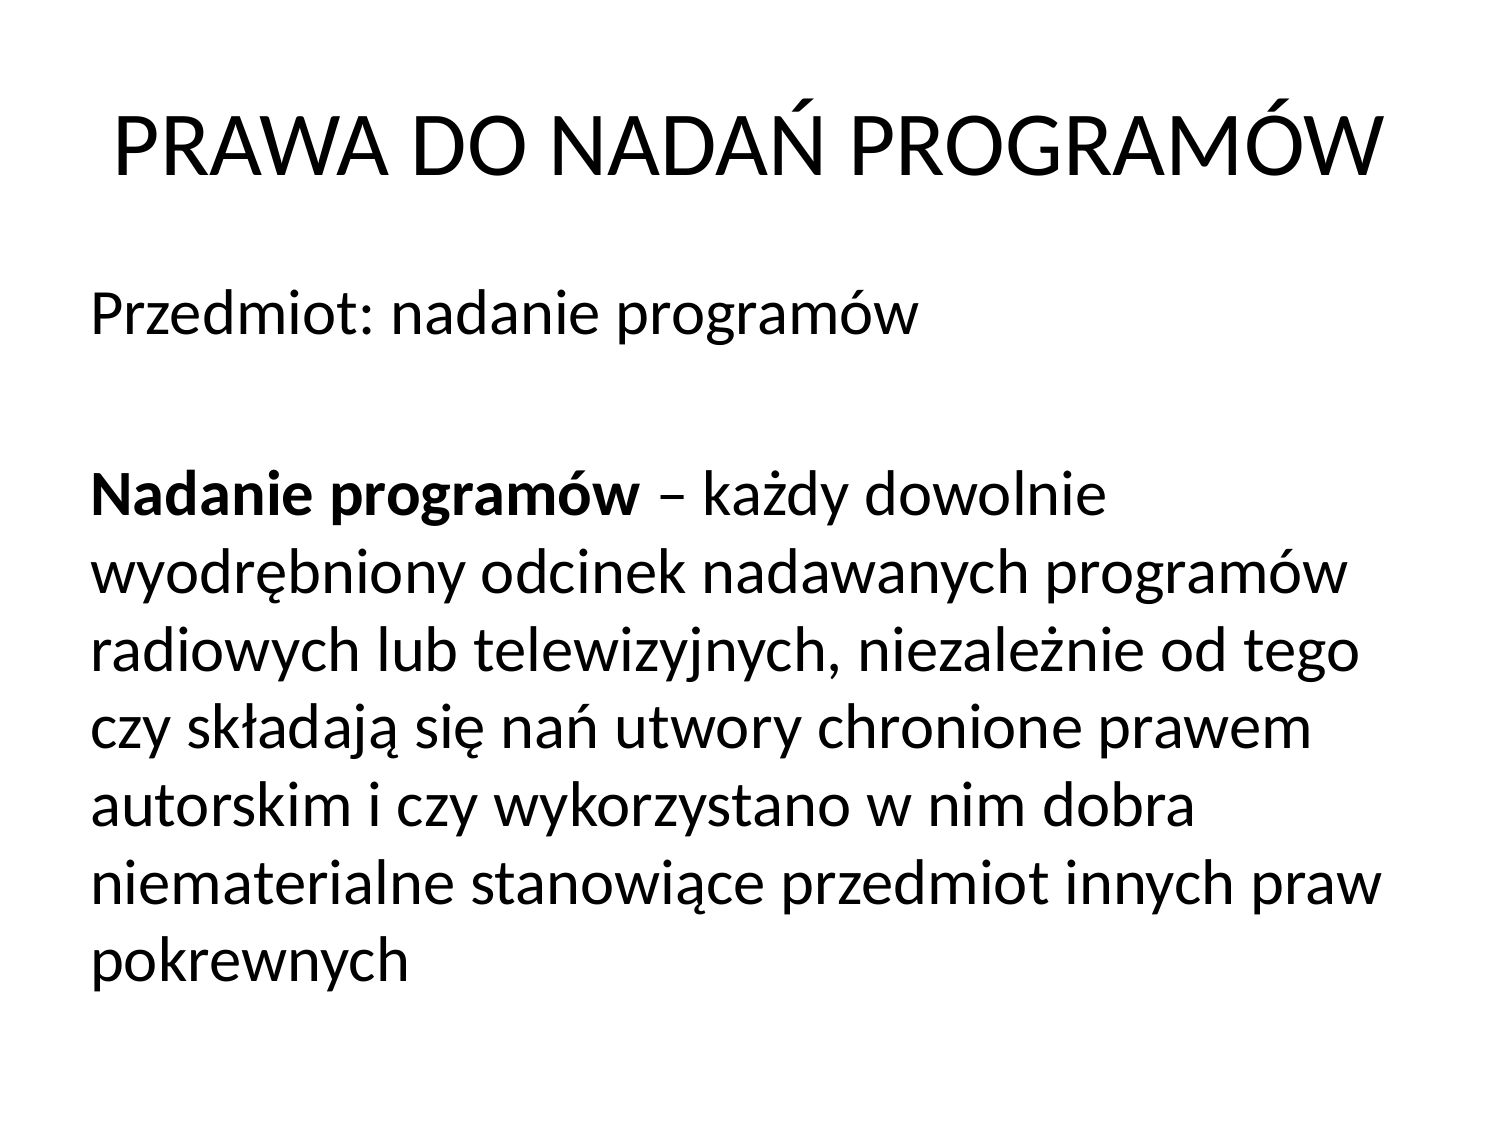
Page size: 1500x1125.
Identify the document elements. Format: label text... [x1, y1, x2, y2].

list Przedmiot: nadanie programów Nadanie programów – każdy dowolnie wyodrębniony odcinek nadawanych programów radiowych lub telewizyjnych, niezależnie od tego czy składają się nań utwory chronione prawem autorskim i czy wykorzystano w nim dobra niematerialne stanowiące przedmiot innych praw pokrewnych [75, 262, 1425, 1005]
title PRAWA DO NADAŃ PROGRAMÓW [75, 45, 1425, 233]
